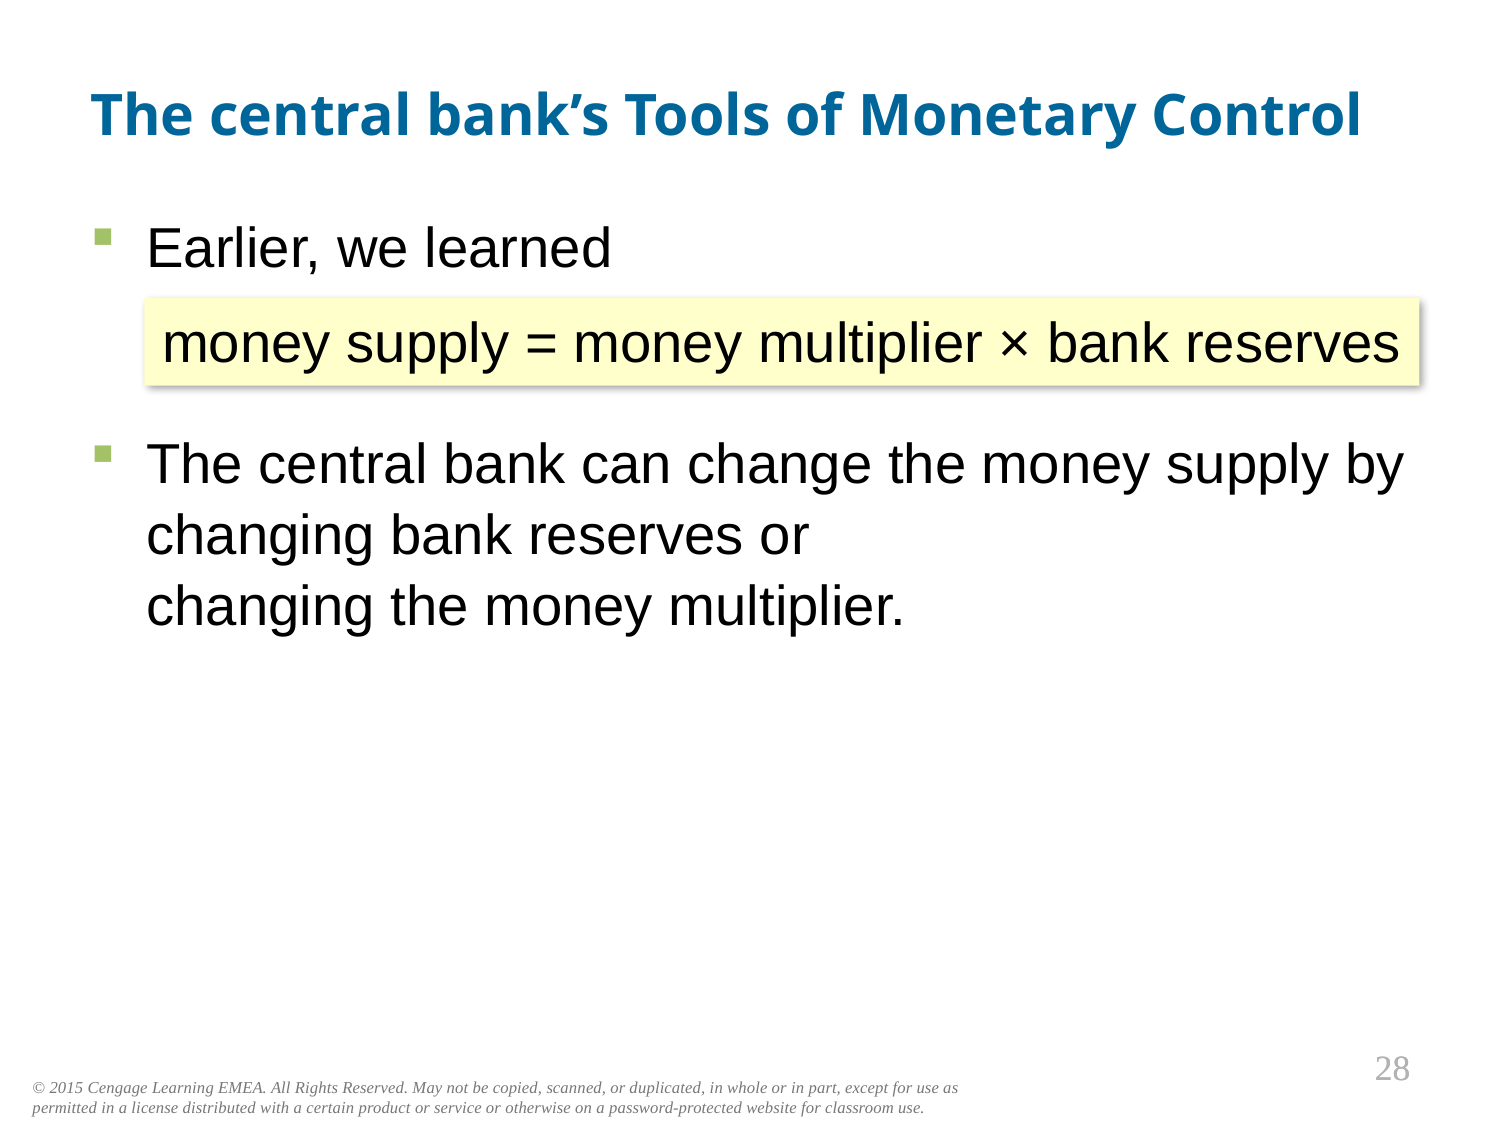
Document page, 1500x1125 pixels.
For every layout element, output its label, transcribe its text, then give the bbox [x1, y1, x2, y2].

title The central bank’s Tools of Monetary Control [74, 37, 1426, 188]
list Earlier, we learned money supply = money multiplier × bank reserves The central bank can change the money supply by changing bank reserves or changing the money multiplier. [74, 199, 1426, 1018]
